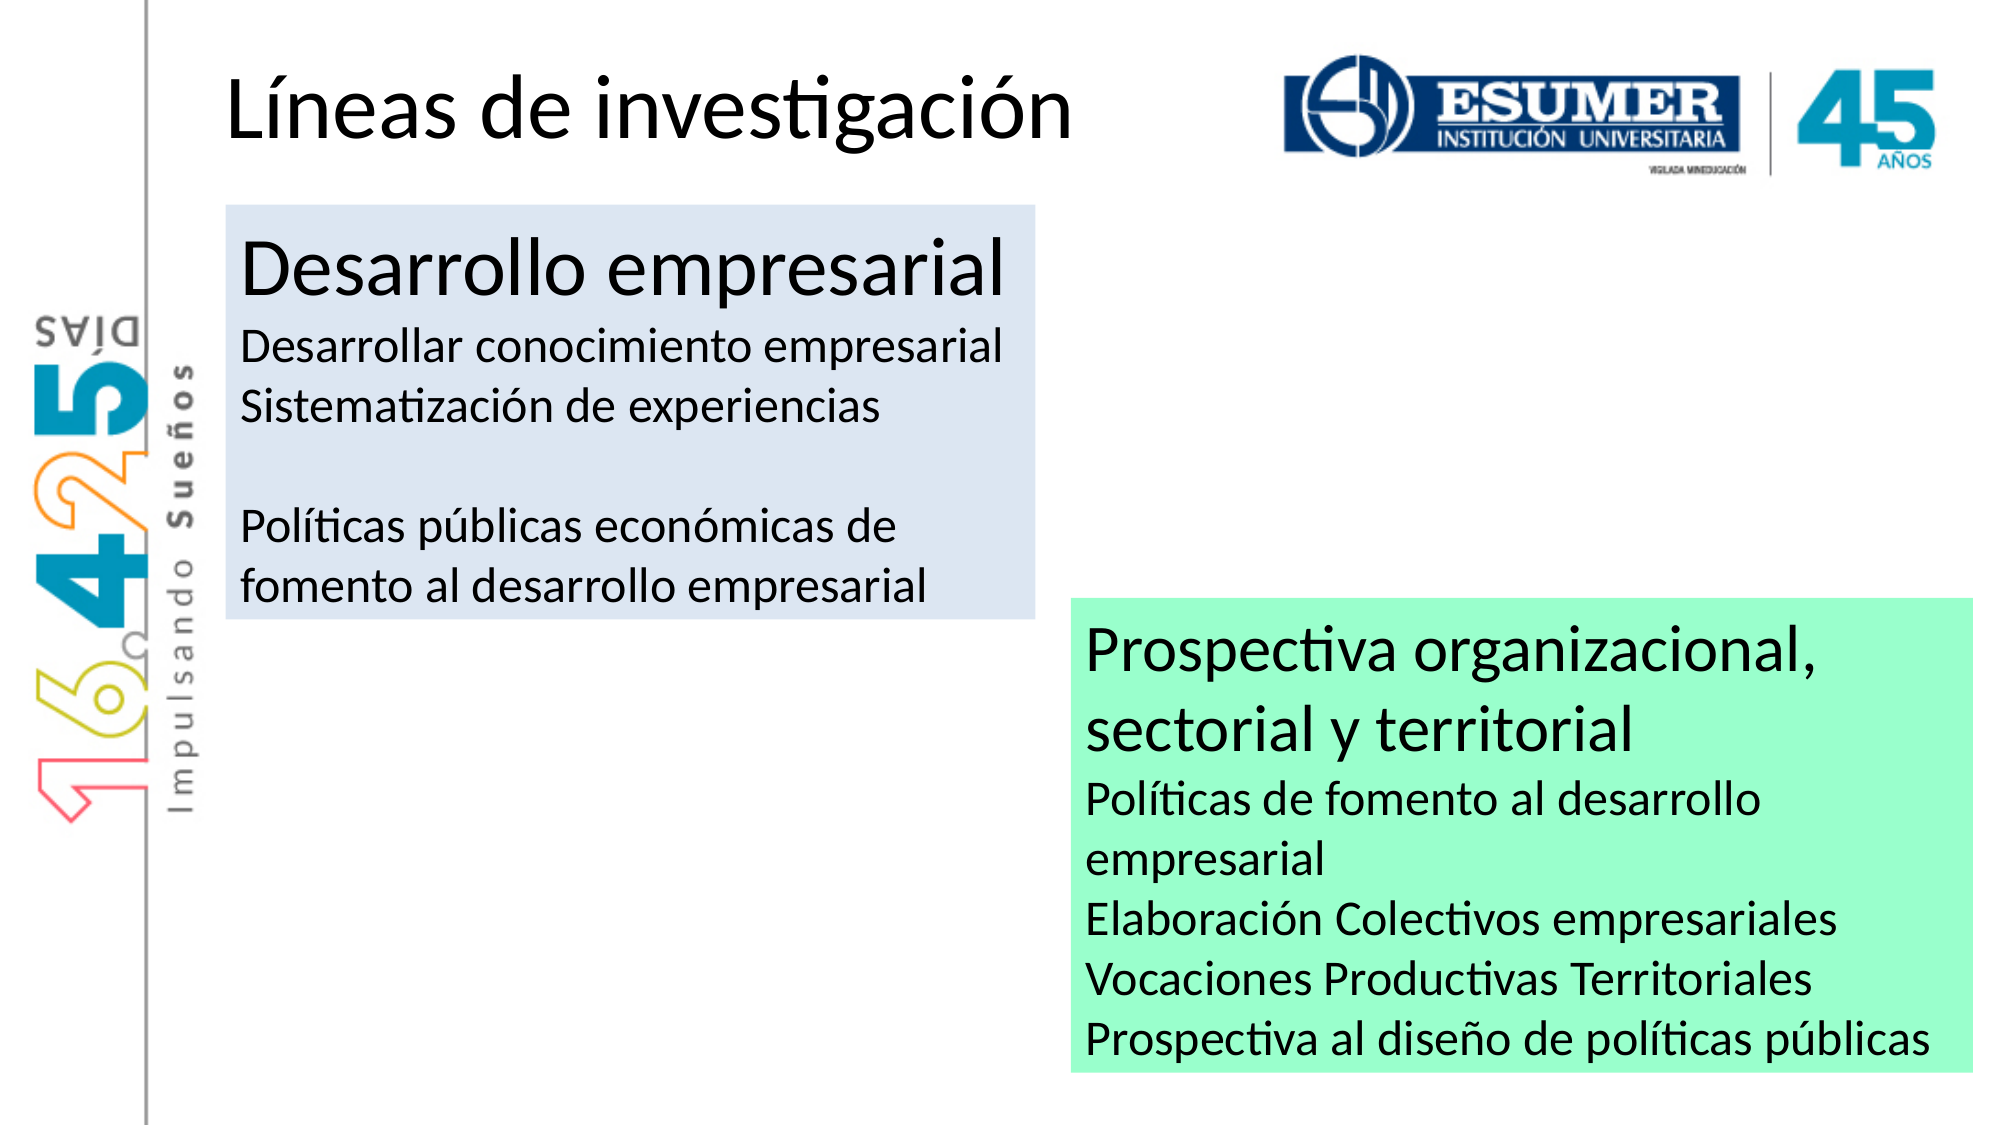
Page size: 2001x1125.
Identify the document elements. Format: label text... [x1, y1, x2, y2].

picture [0, 0, 2001, 1125]
text_box Prospectiva organizacional, sectorial y territorial Políticas de fomento al desarrollo empresarial Elaboración Colectivos empresariales Vocaciones Productivas Territoriales Prospectiva al diseño de políticas públicas [1070, 597, 1973, 1073]
text_box Desarrollo empresarial Desarrollar conocimiento empresarial Sistematización de experiencias Políticas públicas económicas de fomento al desarrollo empresarial [225, 204, 1036, 620]
title Líneas de investigación [0, 8, 1302, 196]
